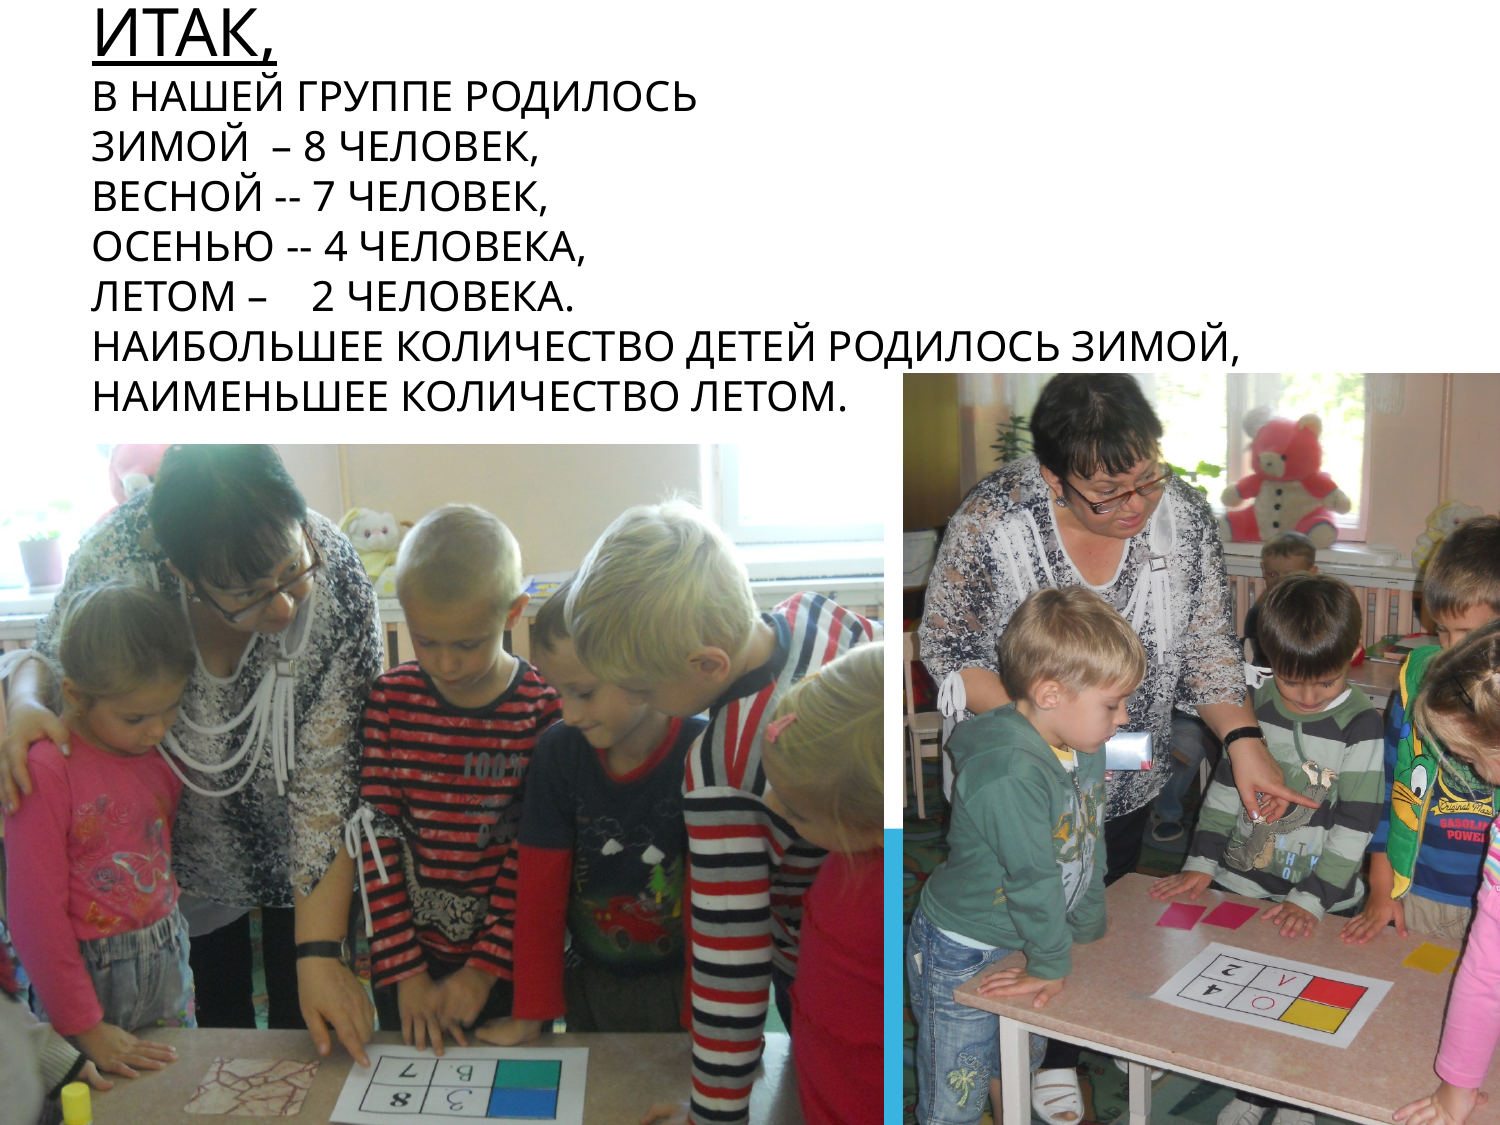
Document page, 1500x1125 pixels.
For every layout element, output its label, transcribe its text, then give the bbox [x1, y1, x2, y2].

title Итак, в нашей группе родилось Зимой – 8 человек, Весной -- 7 человек, осенью -- 4 человека, летом – 2 человека. Наибольшее количество детей родилось зимой, наименьшее КОЛИЧЕСТВО ЛЕТОМ. [76, 30, 1416, 498]
picture [0, 444, 884, 1125]
picture [903, 373, 1500, 1125]
